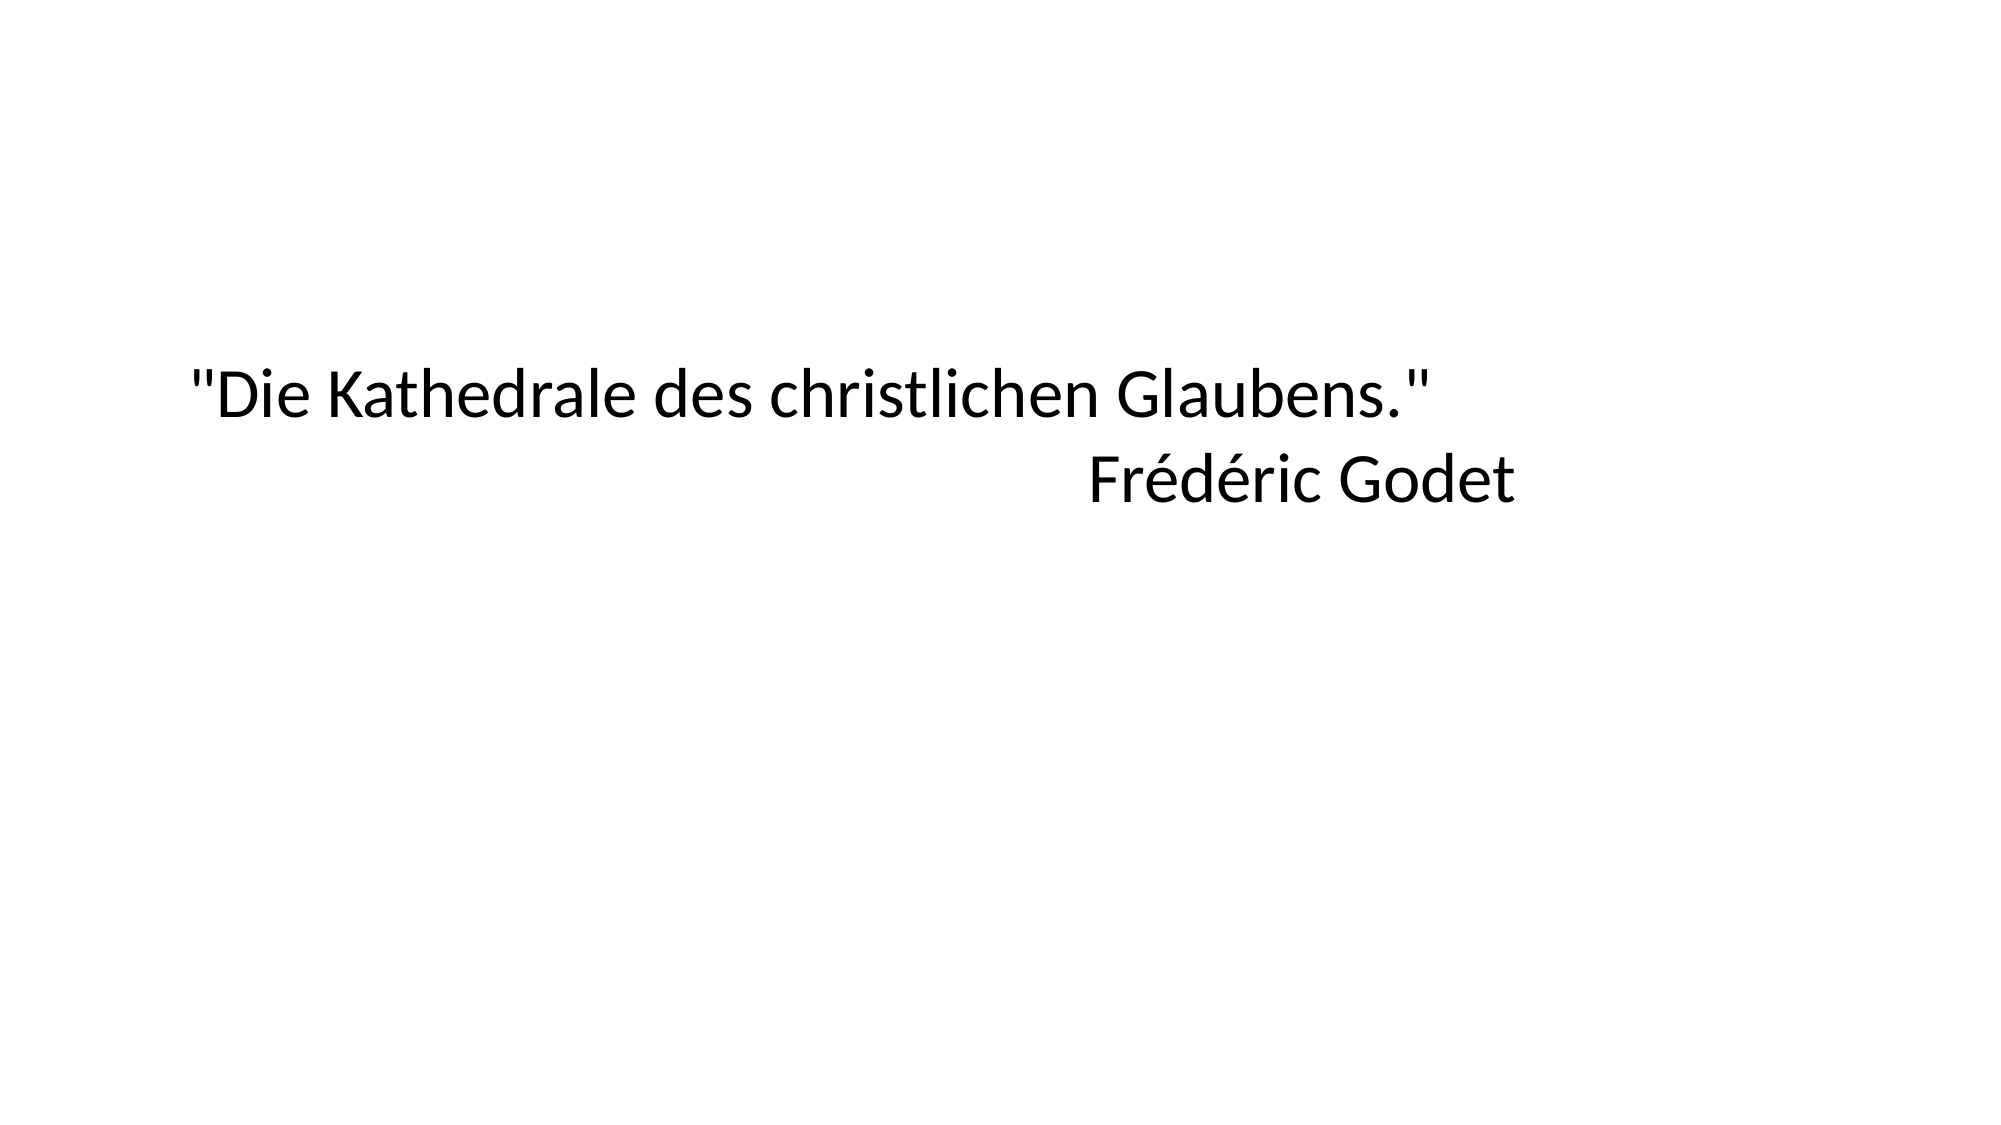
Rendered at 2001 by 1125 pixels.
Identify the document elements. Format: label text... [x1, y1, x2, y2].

text_box "Die Kathedrale des christlichen Glaubens." Frédéric Godet [173, 339, 1532, 524]
